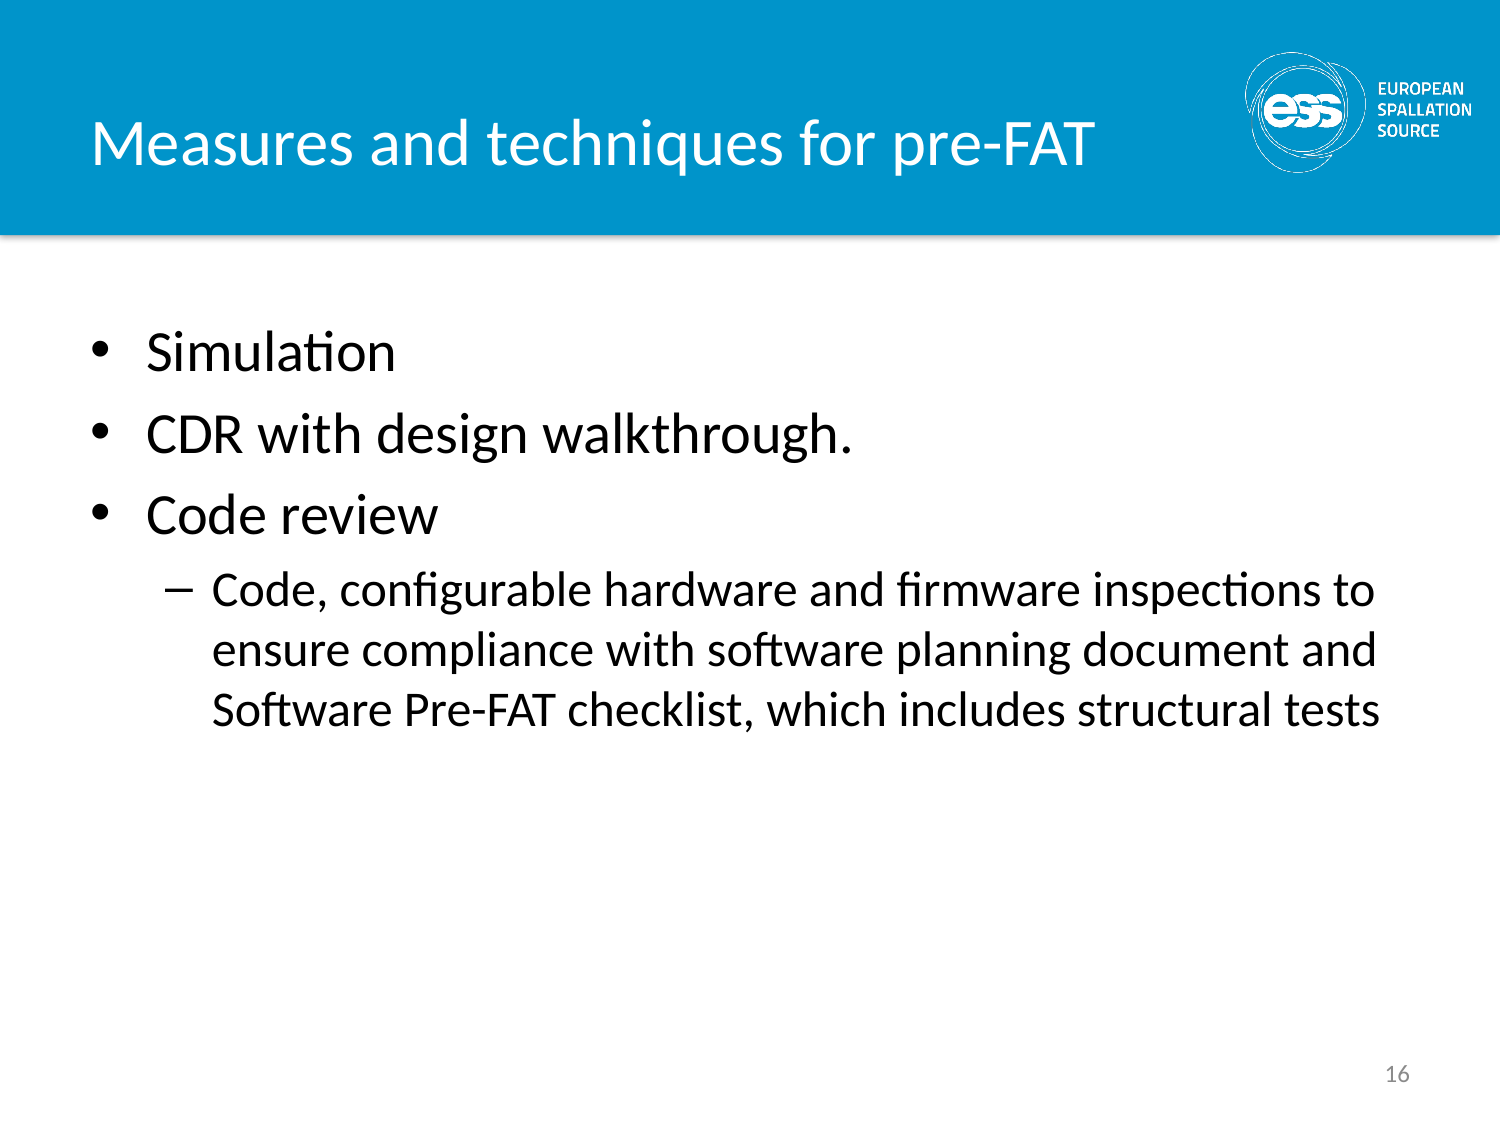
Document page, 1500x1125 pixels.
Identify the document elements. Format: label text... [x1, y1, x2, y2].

list Simulation CDR with design walkthrough. Code review Code, configurable hardware and firmware inspections to ensure compliance with software planning document and Software Pre-FAT checklist, which includes structural tests [75, 306, 1425, 1049]
picture [1454, 83, 1458, 94]
picture [1264, 94, 1342, 127]
picture [1443, 86, 1450, 93]
picture [1432, 125, 1438, 136]
picture [1400, 83, 1407, 94]
slide_number 16 [1074, 1049, 1425, 1103]
title Measures and techniques for pre-FAT [75, 45, 1247, 233]
picture [1422, 125, 1428, 134]
picture [1418, 104, 1423, 115]
picture [1389, 104, 1393, 115]
picture [1409, 104, 1415, 115]
picture [1398, 109, 1406, 115]
picture [1436, 104, 1444, 115]
picture [1379, 83, 1385, 94]
picture [1423, 83, 1430, 94]
